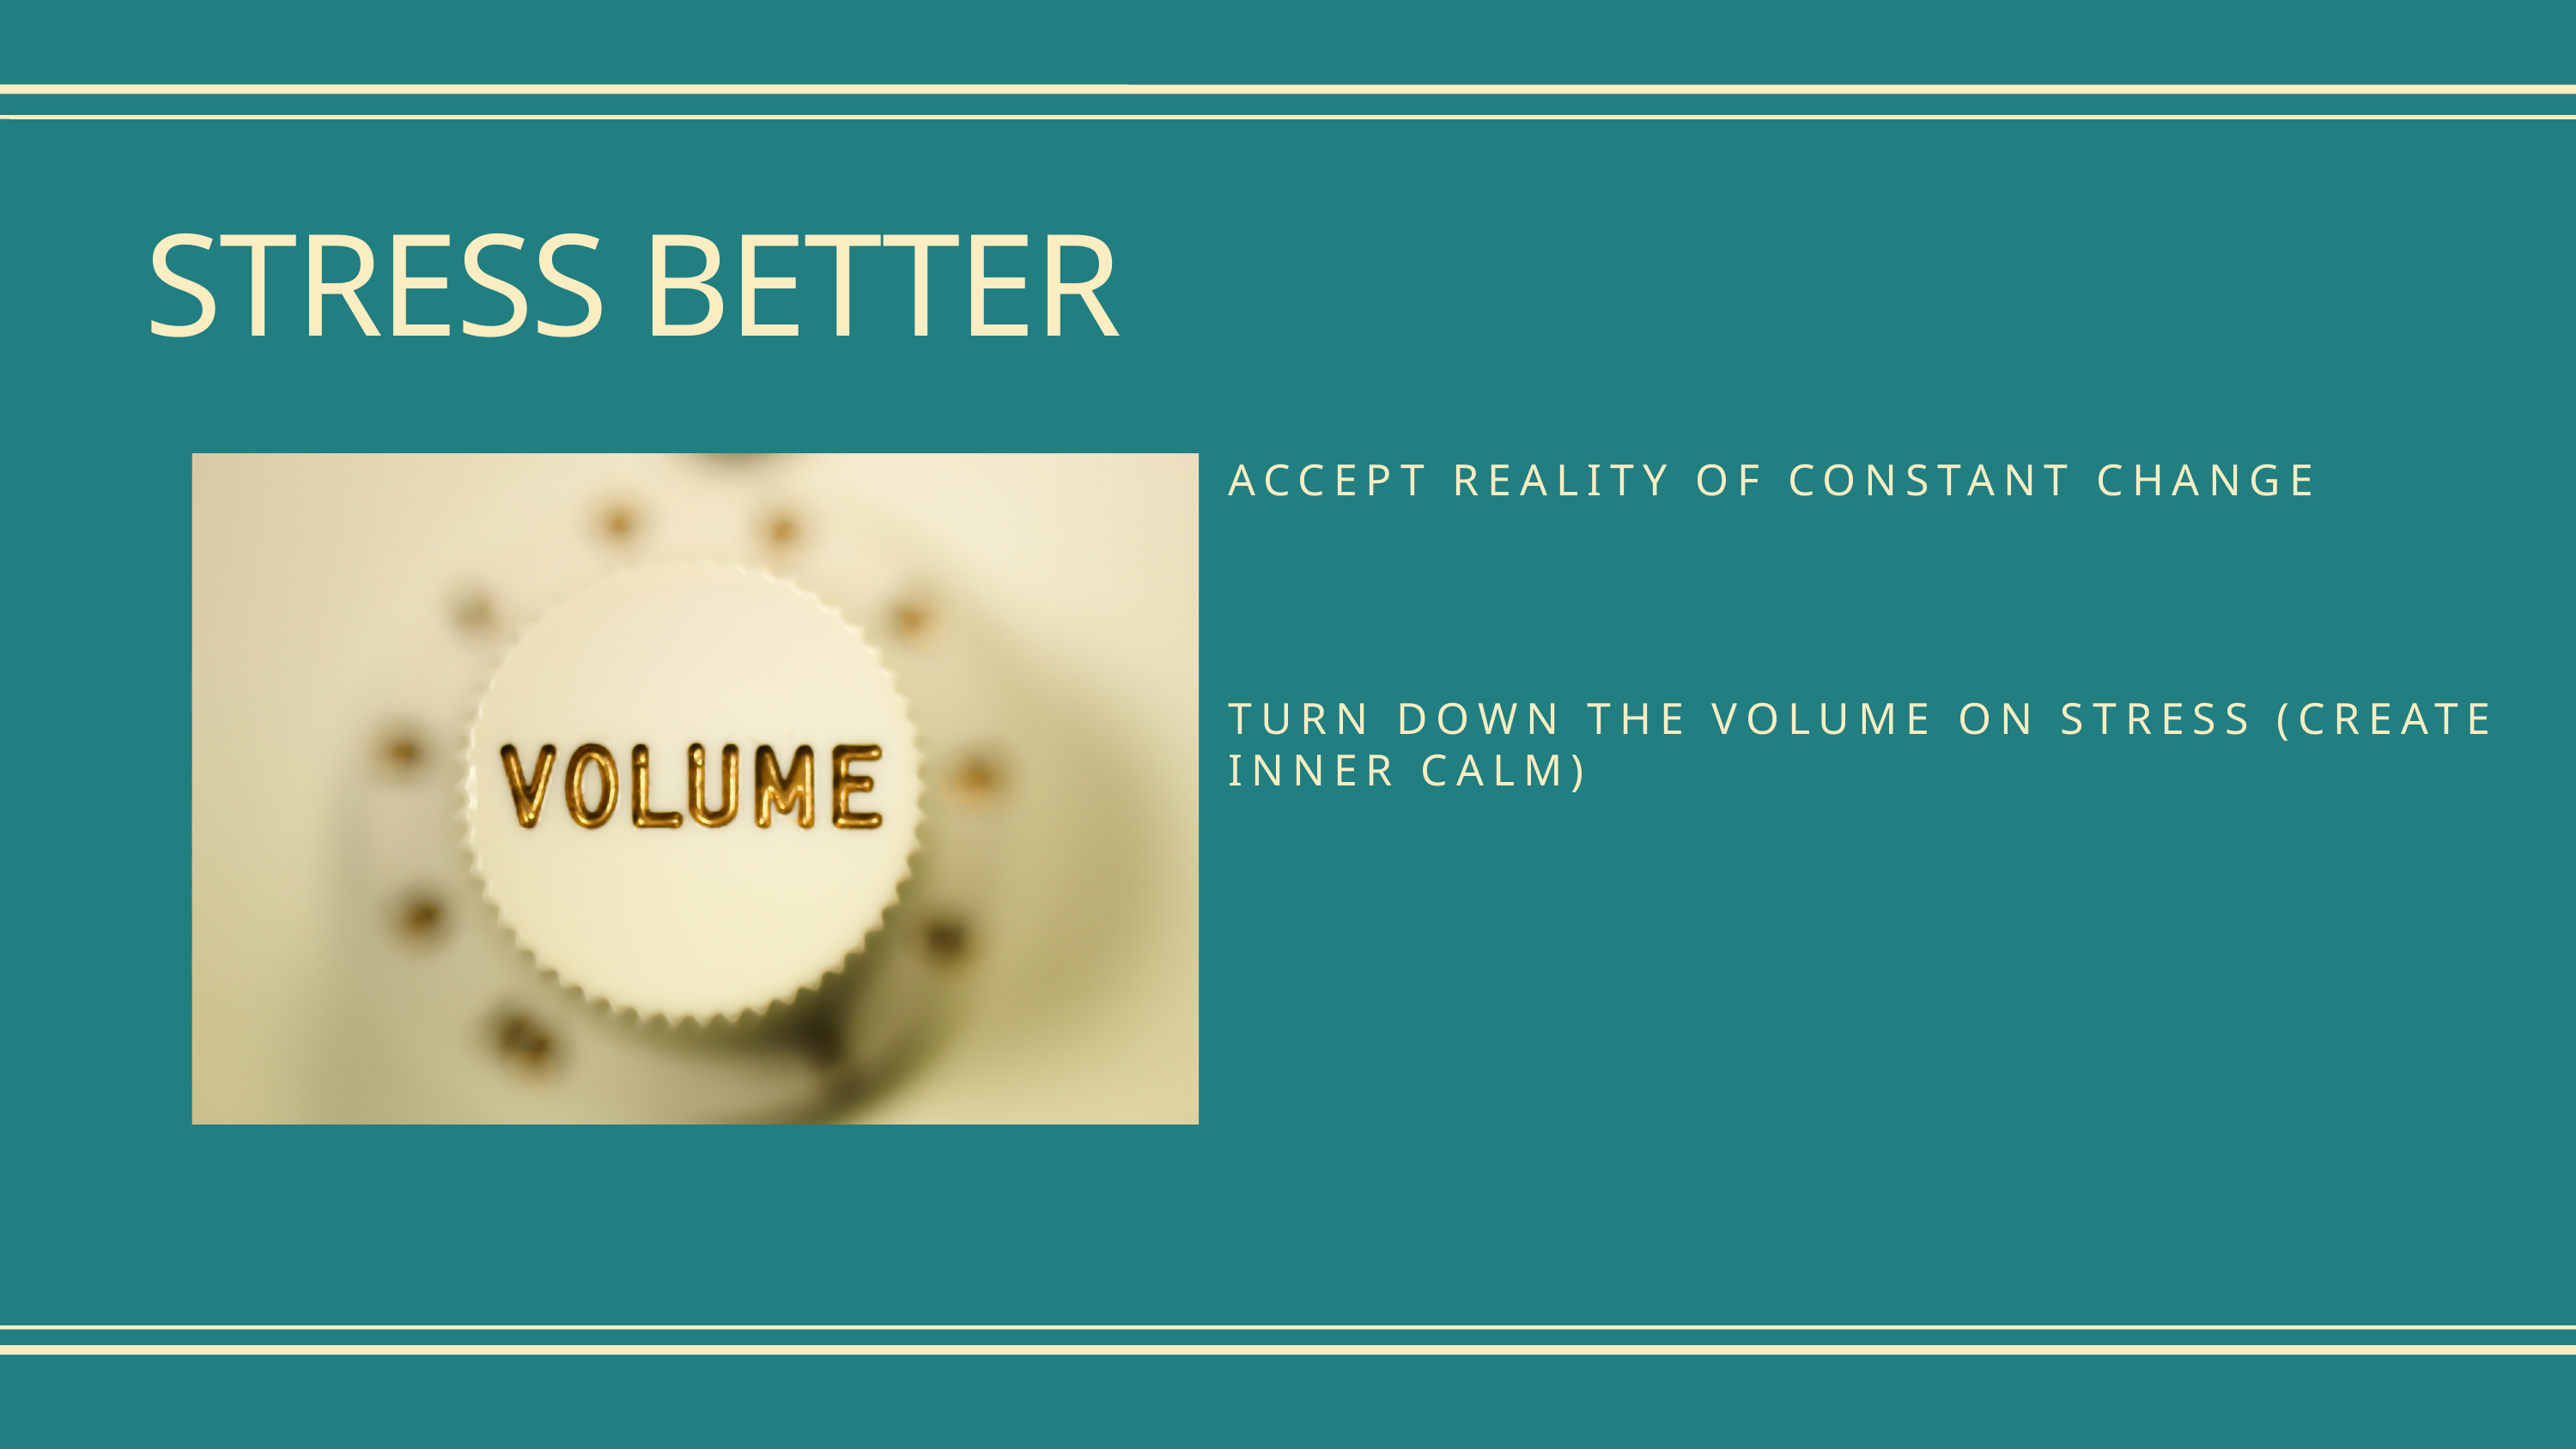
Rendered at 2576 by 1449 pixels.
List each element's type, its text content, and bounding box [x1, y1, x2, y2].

text_box TURN DOWN THE VOLUME ON STRESS (CREATE INNER CALM) [1228, 691, 2530, 795]
text_box [191, 453, 1200, 1125]
text_box STRESS BETTER [144, 222, 2385, 365]
text_box ACCEPT REALITY OF CONSTANT CHANGE [1228, 452, 2530, 505]
